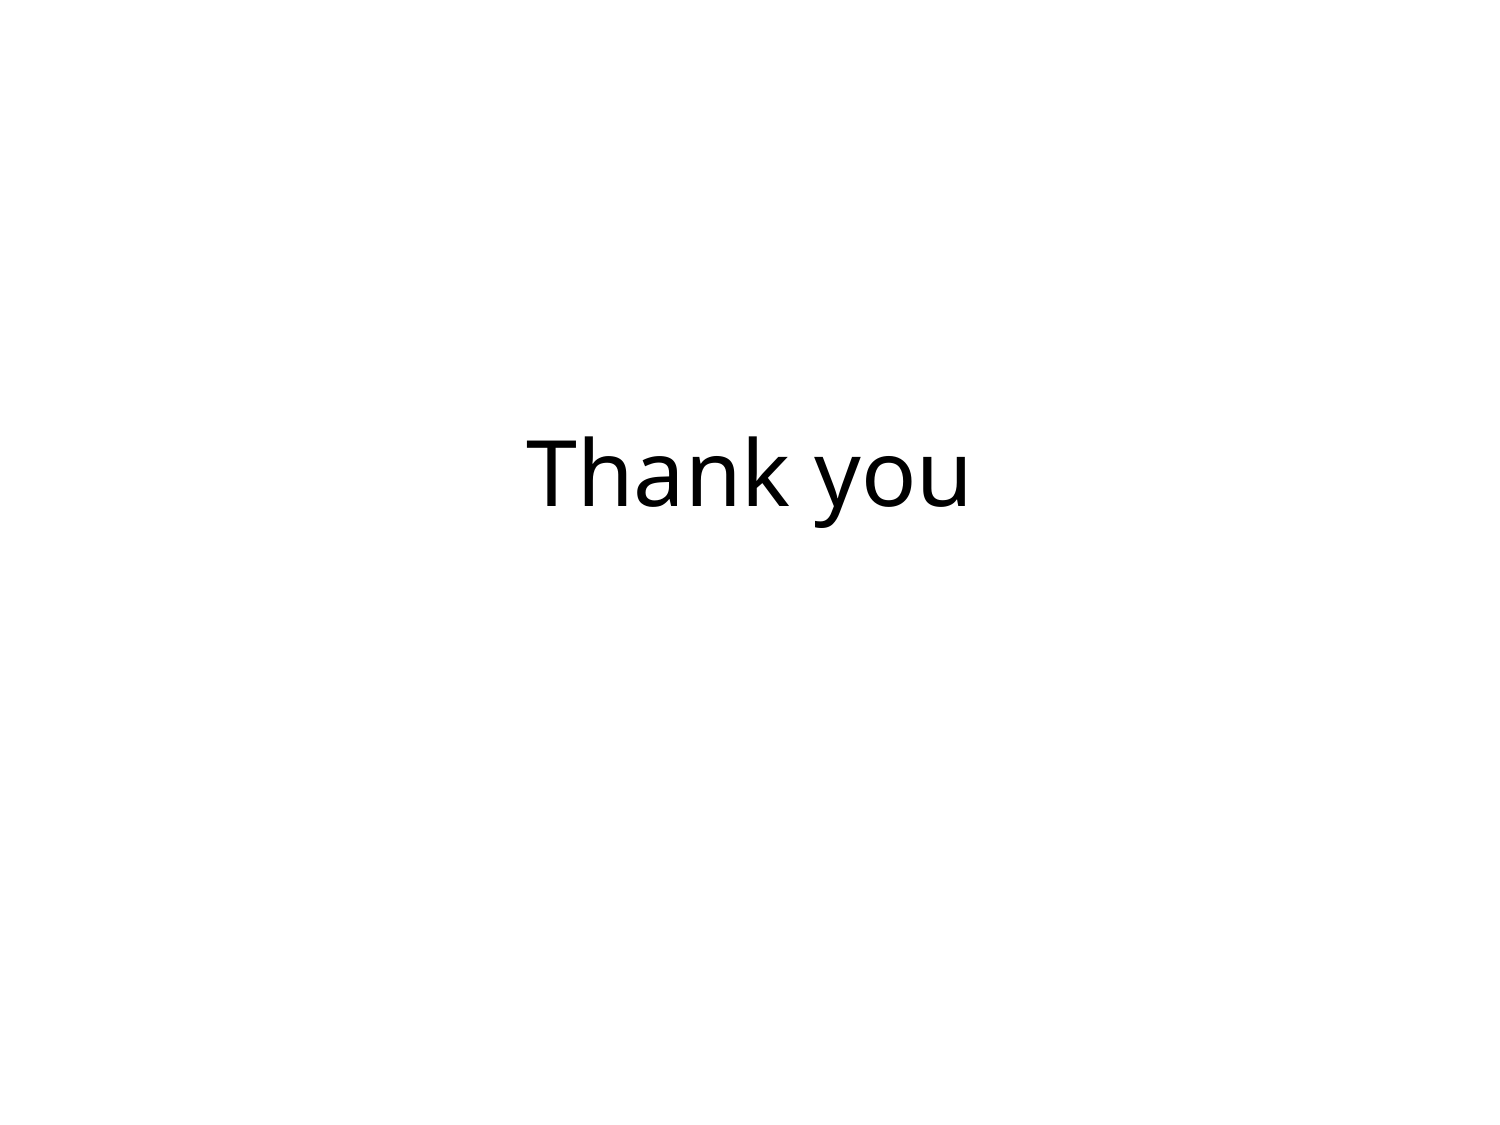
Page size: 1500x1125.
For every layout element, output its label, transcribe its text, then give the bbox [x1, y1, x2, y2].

title Thank you [112, 349, 1388, 591]
